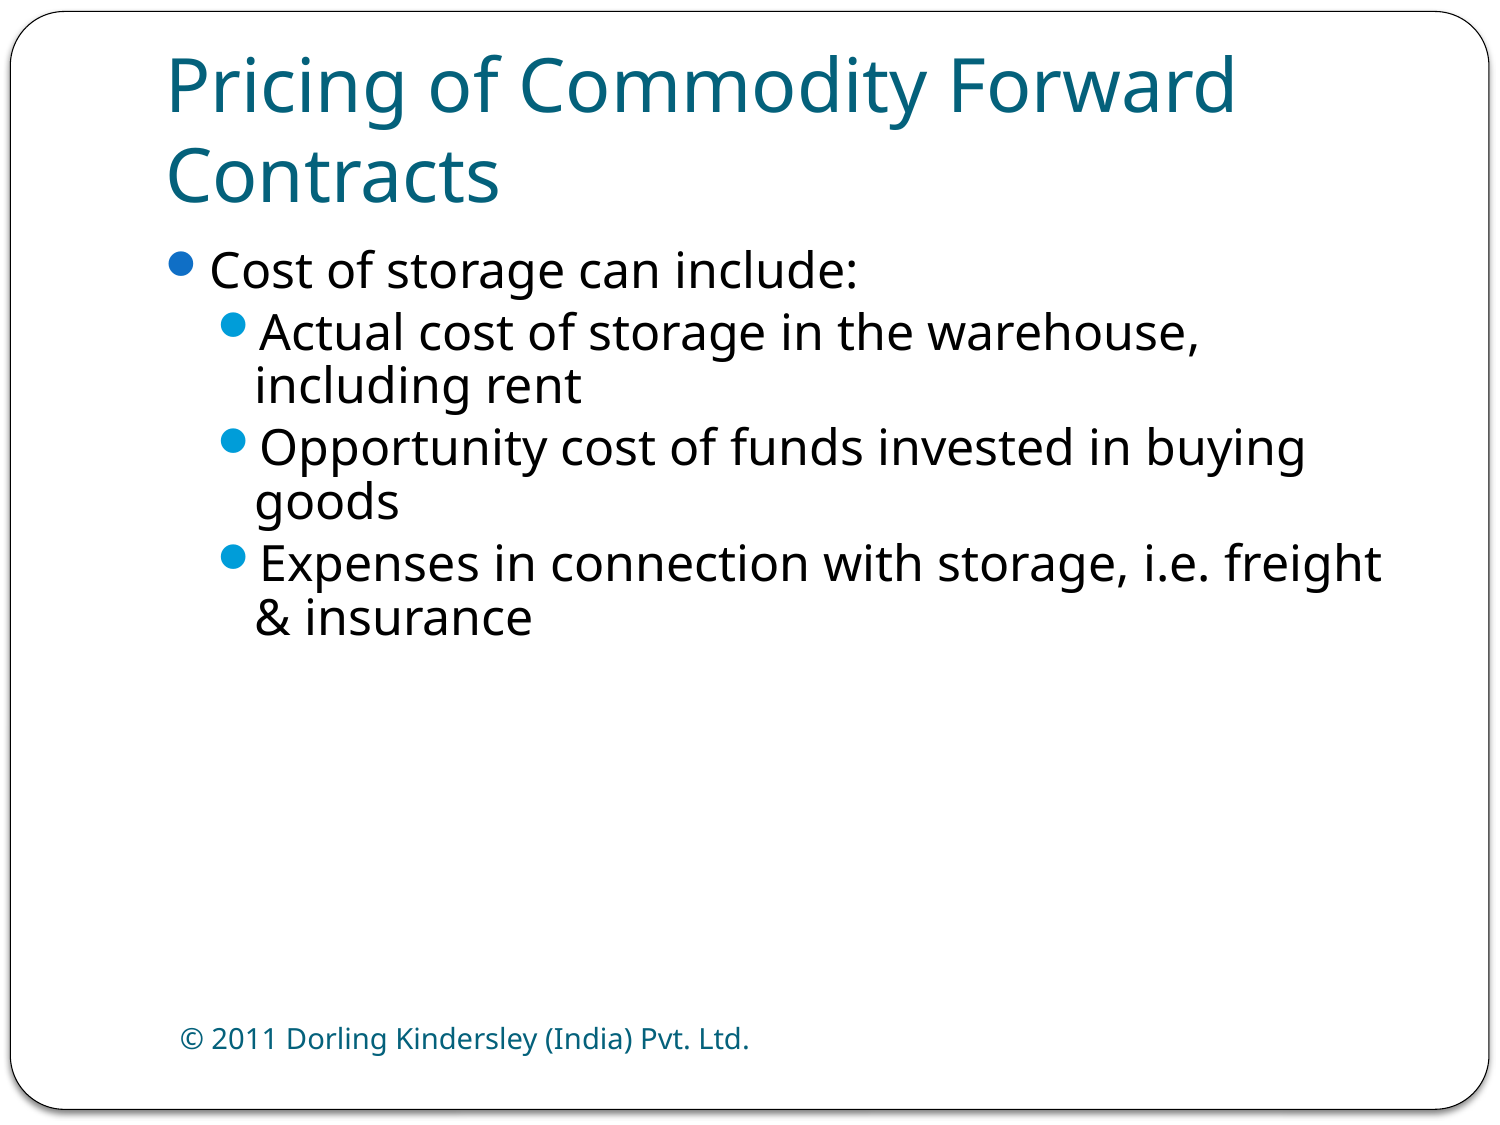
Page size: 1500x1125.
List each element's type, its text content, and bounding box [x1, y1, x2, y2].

list Cost of storage can include: Actual cost of storage in the warehouse, including rent Opportunity cost of funds invested in buying goods Expenses in connection with storage, i.e. freight & insurance [149, 237, 1426, 988]
title Pricing of Commodity Forward Contracts [149, 44, 1426, 233]
footer © 2011 Dorling Kindersley (India) Pvt. Ltd. [149, 1012, 788, 1091]
